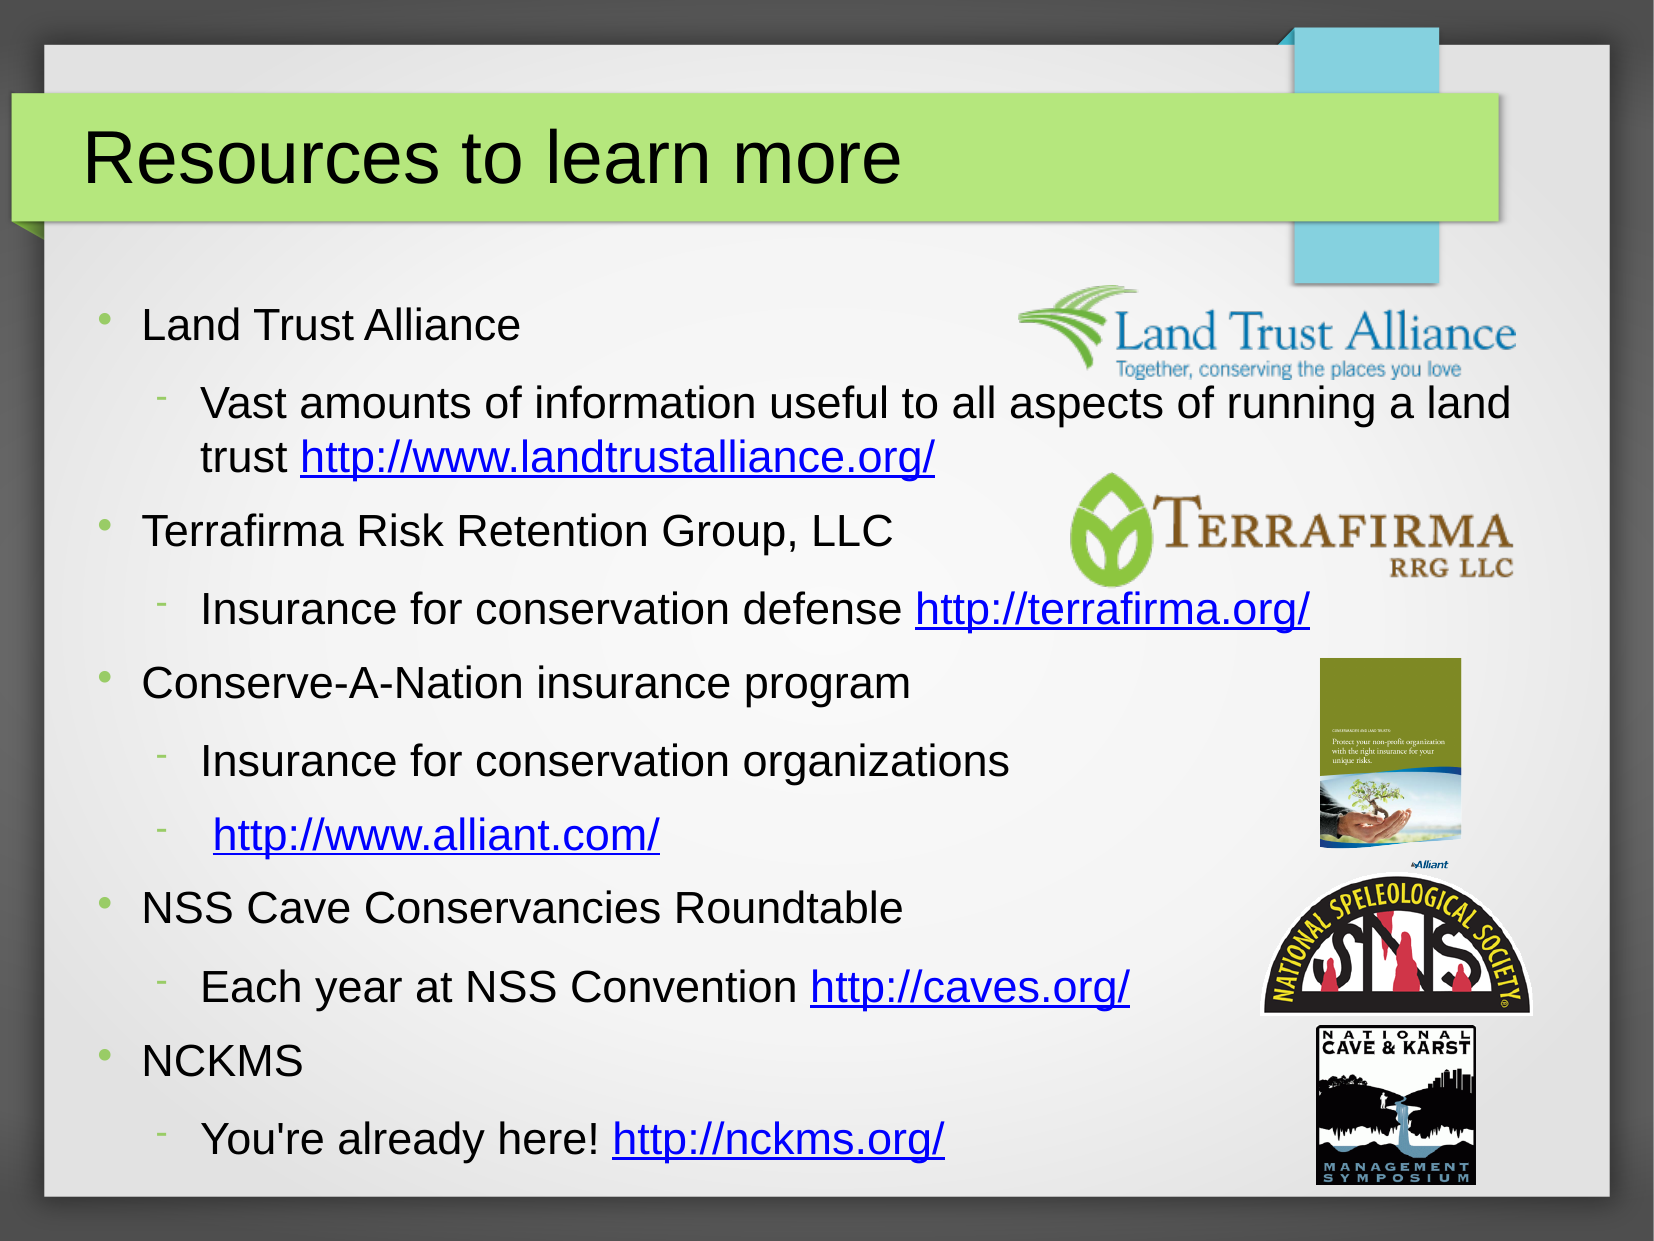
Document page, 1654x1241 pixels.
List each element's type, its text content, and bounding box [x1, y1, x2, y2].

picture [0, 0, 1654, 1241]
text_box Resources to learn more [82, 94, 1264, 213]
text_box Land Trust Alliance Vast amounts of information useful to all aspects of running a land trust http://www.landtrustalliance.org/ Terrafirma Risk Retention Group, LLC Insurance for conservation defense http://terrafirma.org/ Conserve-A-Nation insurance program Insurance for conservation organizations http://www.alliant.com/ NSS Cave Conservancies Roundtable Each year at NSS Convention http://caves.org/ NCKMS You're already here! http://nckms.org/ [82, 295, 1571, 1170]
